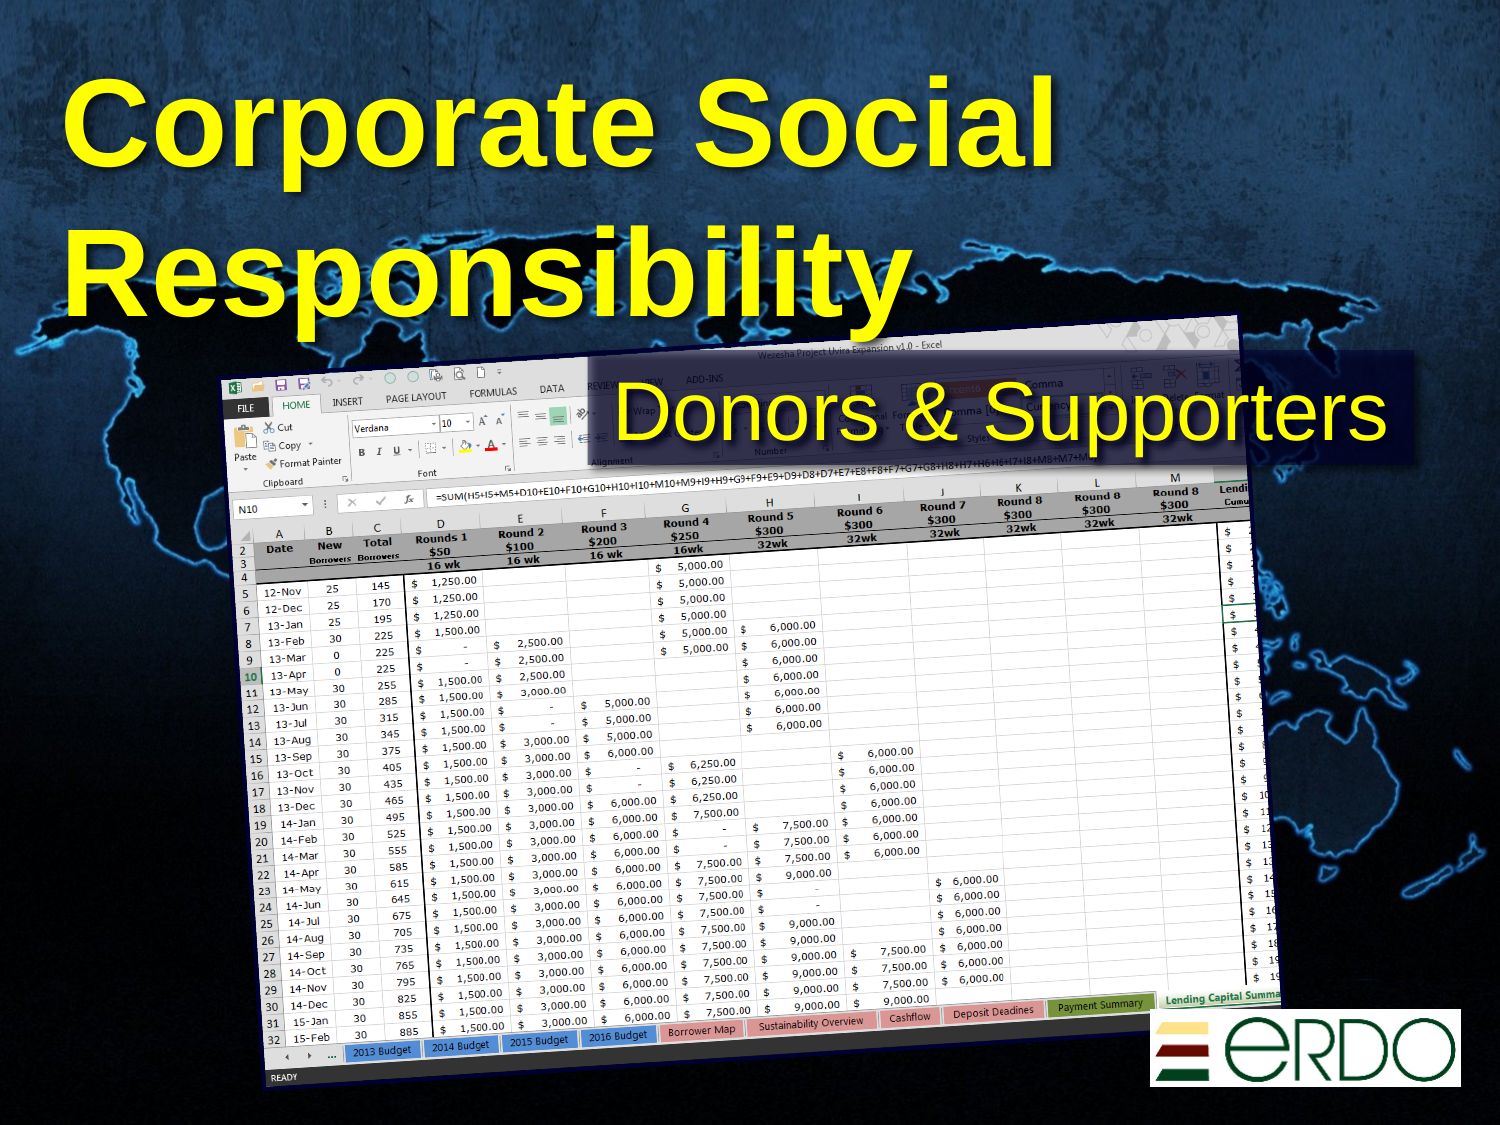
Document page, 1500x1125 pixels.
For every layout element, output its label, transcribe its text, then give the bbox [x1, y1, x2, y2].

picture [0, 0, 1500, 1125]
text_box Corporate Social Responsibility [46, 33, 1151, 349]
text_box Donors & Supporters [1266, 350, 1415, 465]
